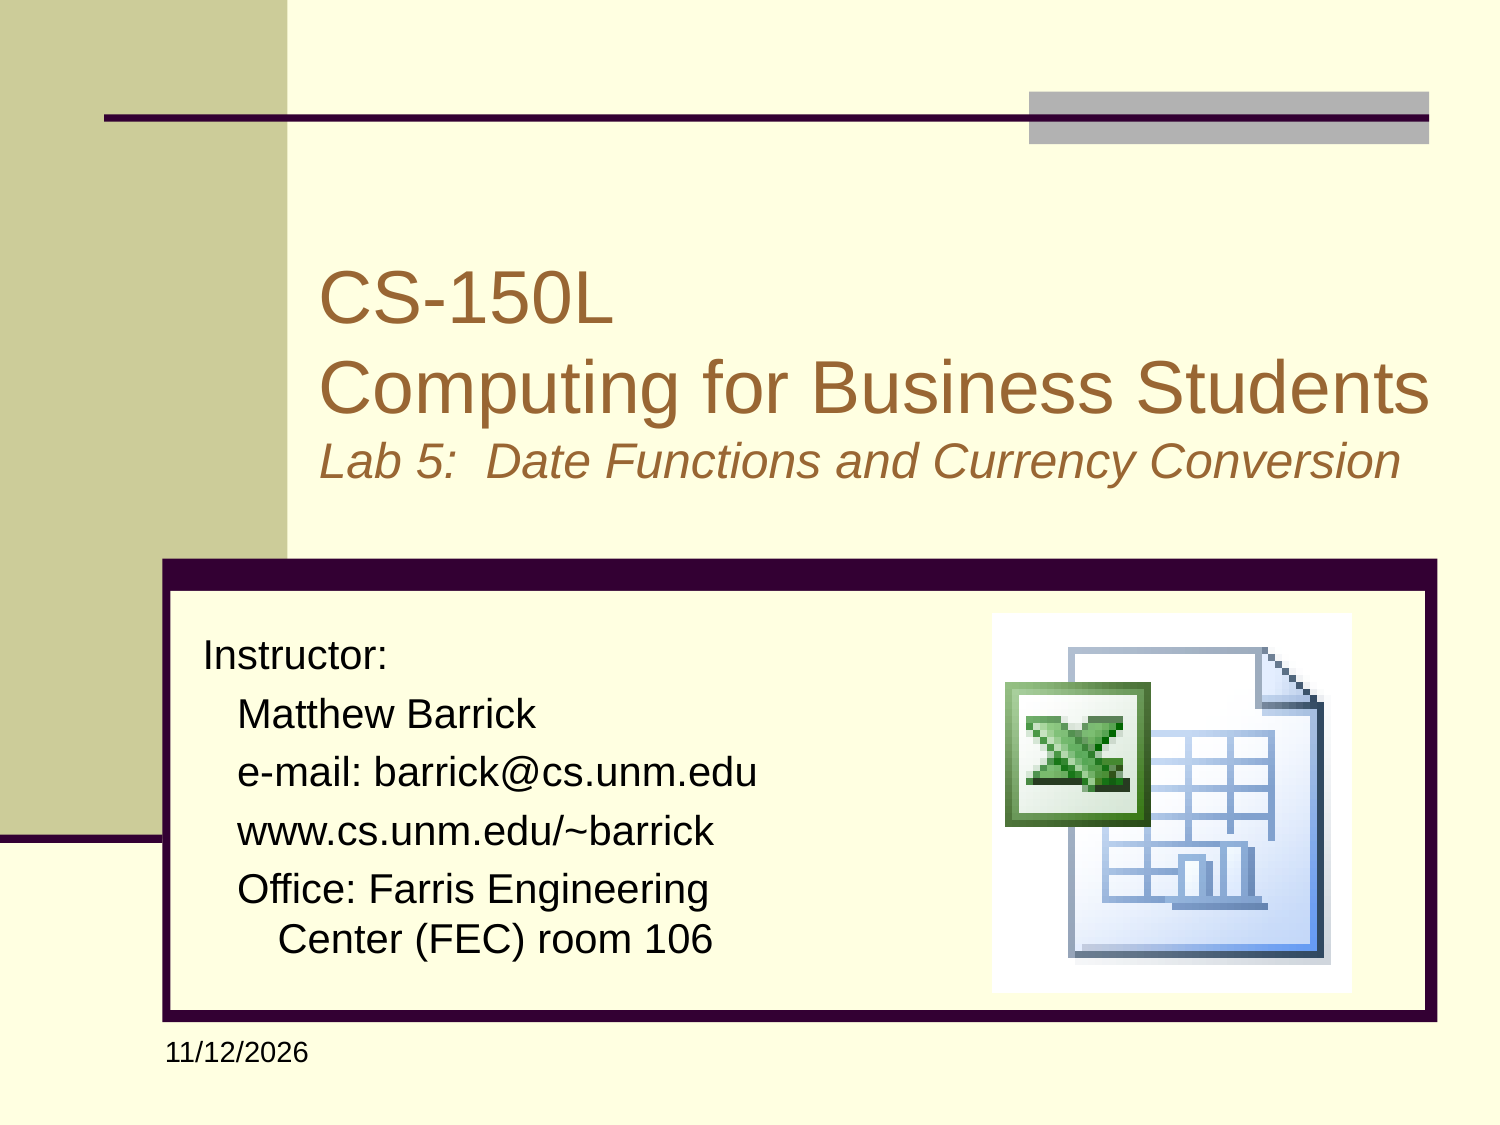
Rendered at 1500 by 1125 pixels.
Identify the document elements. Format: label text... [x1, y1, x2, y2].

subtitle Instructor: Matthew Barrick e-mail: barrick@cs.unm.edu www.cs.unm.edu/~barrick Office: Farris Engineering Center (FEC) room 106 [187, 601, 813, 989]
title CS-150L Computing for Business Students Lab 5: Date Functions and Currency Conversion [303, 187, 1470, 551]
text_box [992, 613, 1352, 993]
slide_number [149, 1025, 463, 1101]
